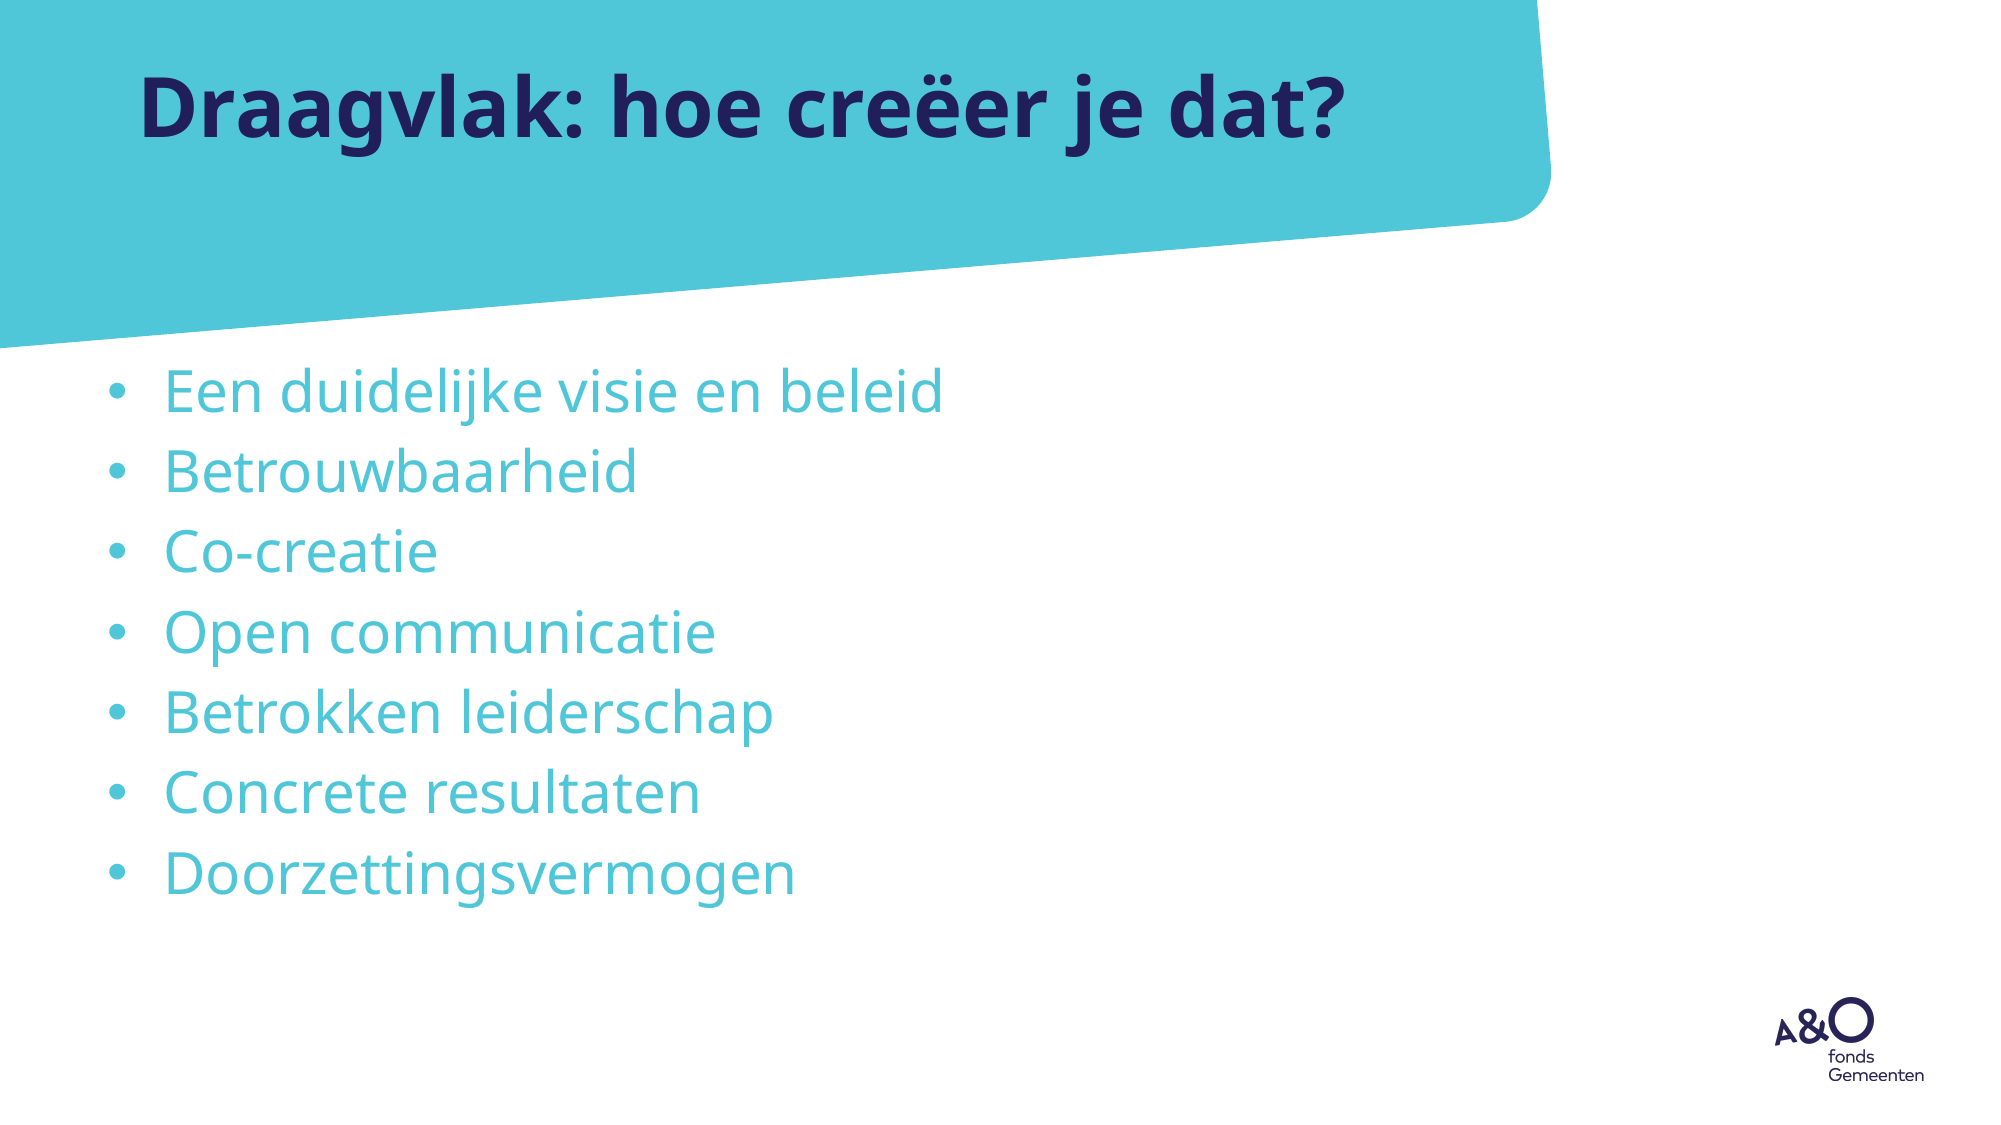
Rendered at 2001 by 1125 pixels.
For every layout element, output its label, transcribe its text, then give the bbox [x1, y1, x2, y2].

picture [1775, 997, 1949, 1081]
title Draagvlak: hoe creëer je dat? [137, 54, 1422, 173]
list Een duidelijke visie en beleid Betrouwbaarheid Co-creatie Open communicatie Betrokken leiderschap Concrete resultaten Doorzettingsvermogen [107, 362, 1893, 1048]
